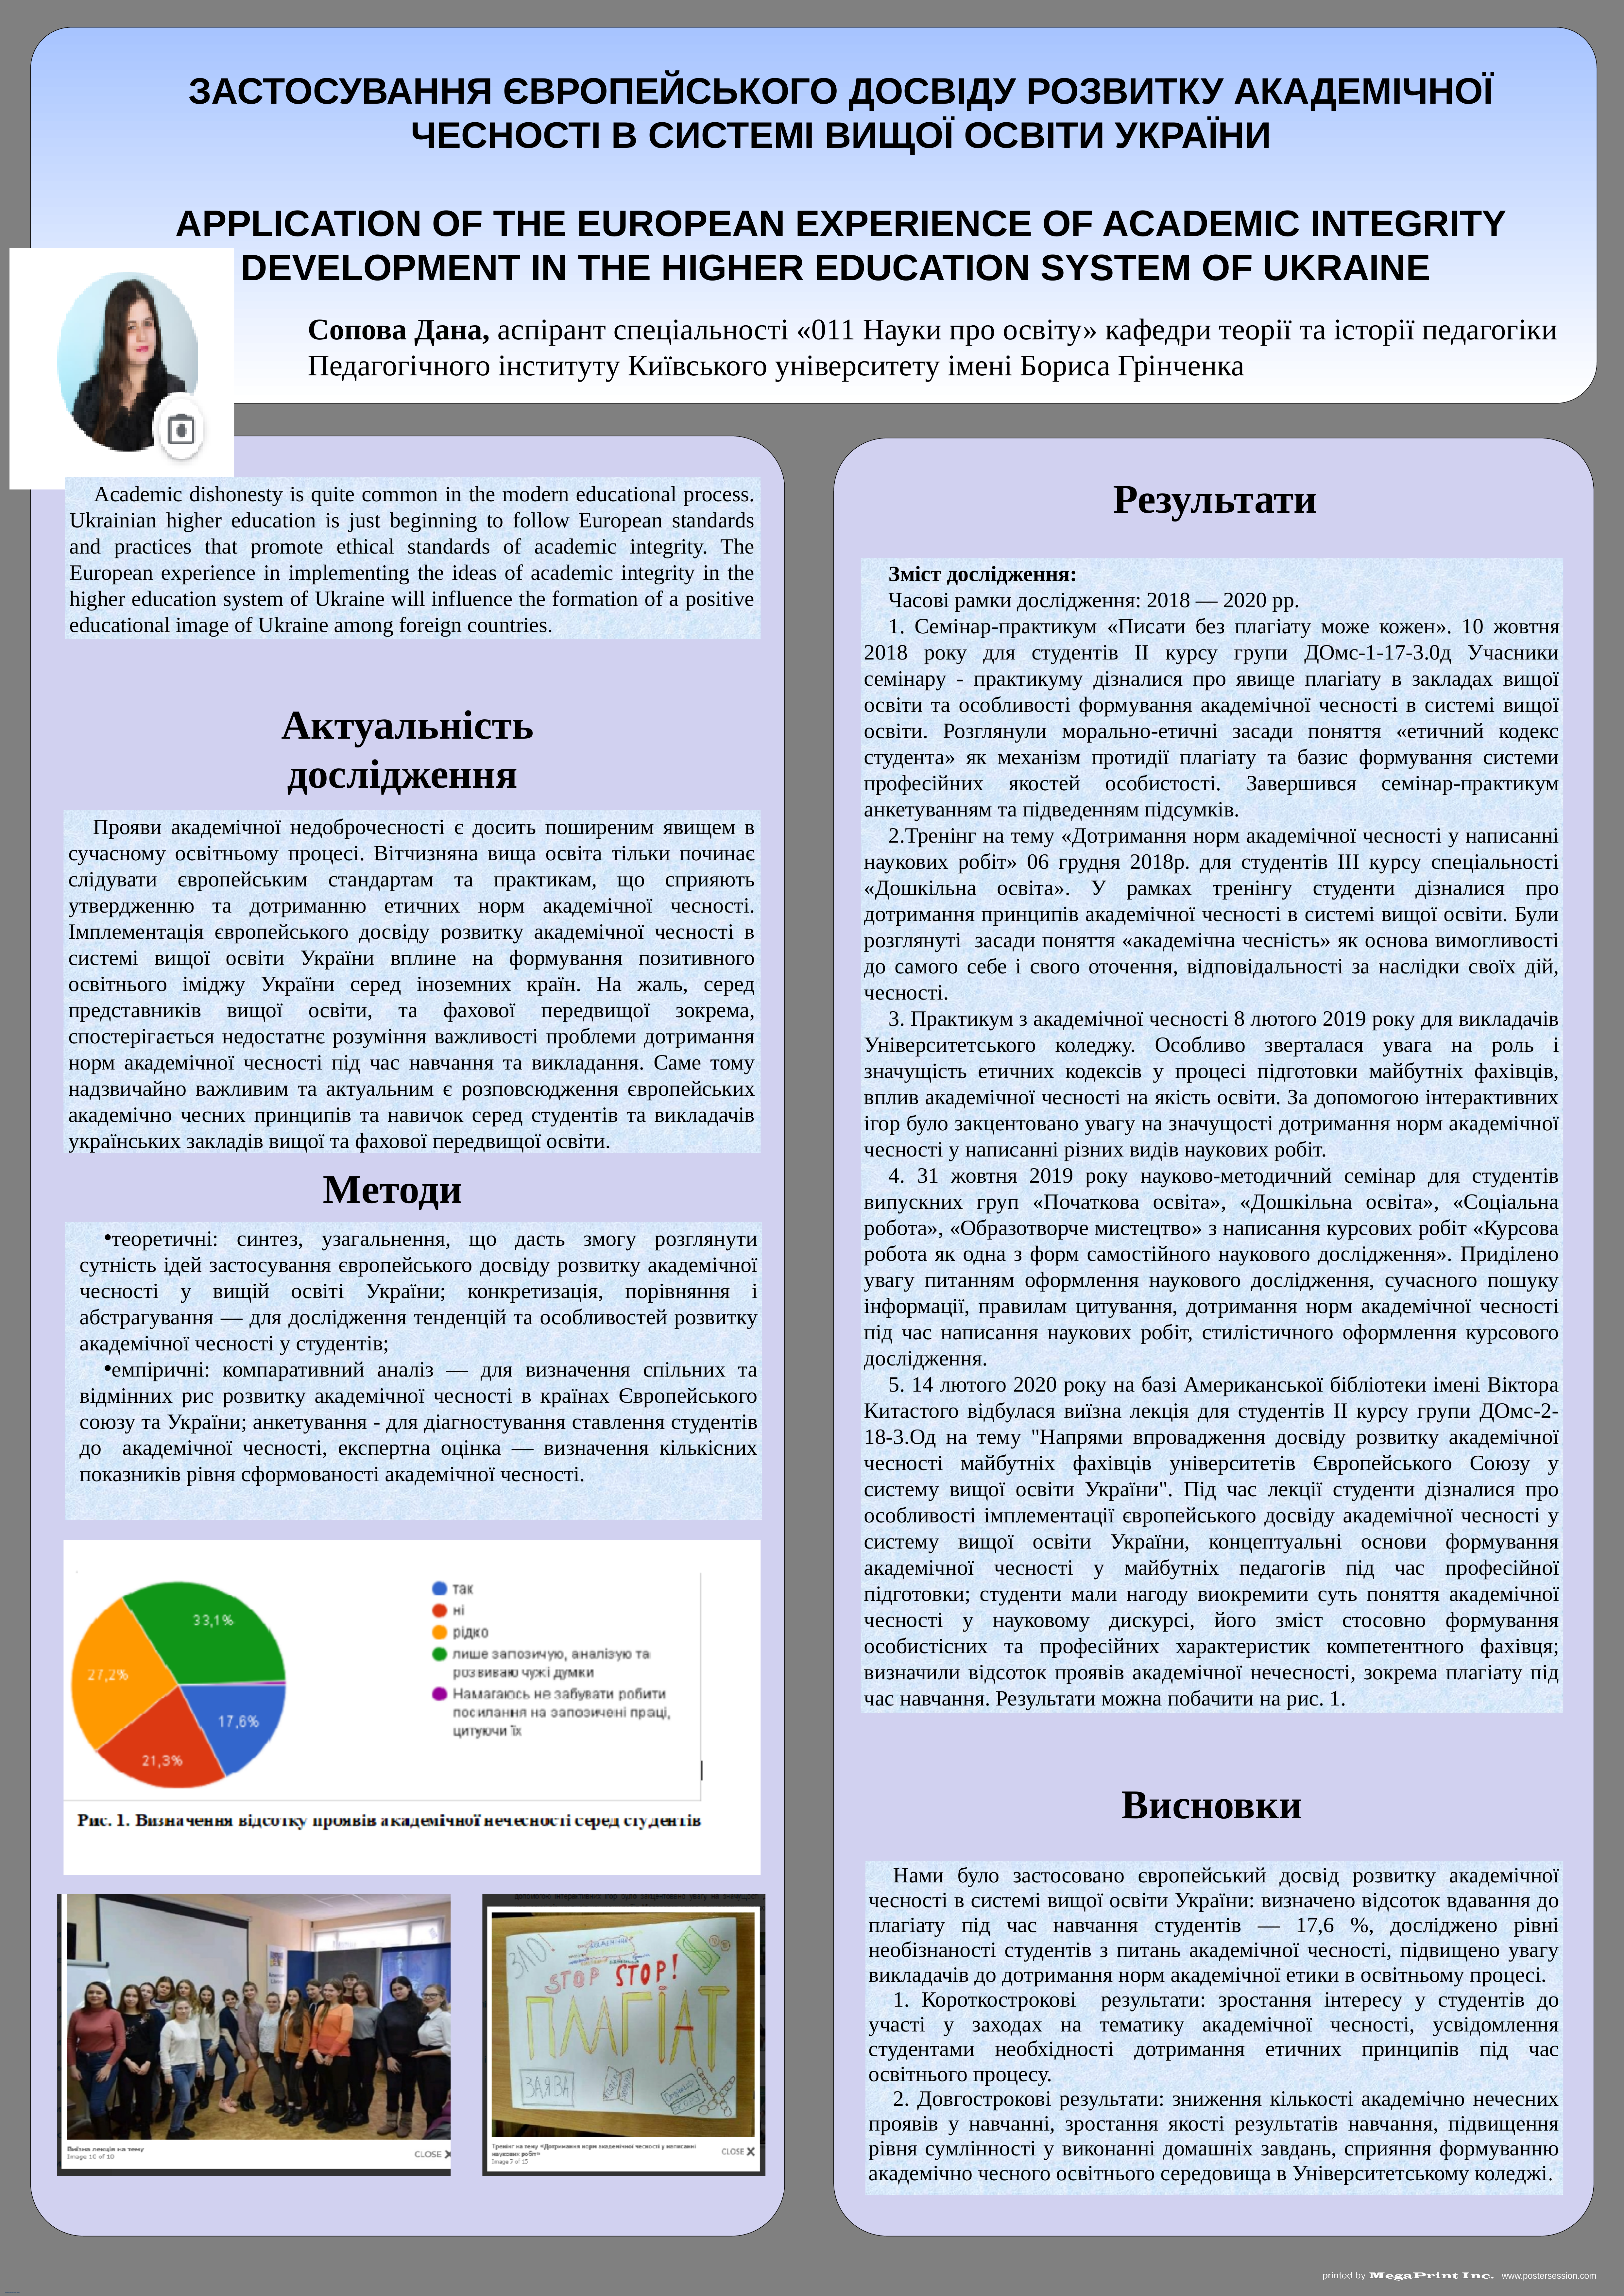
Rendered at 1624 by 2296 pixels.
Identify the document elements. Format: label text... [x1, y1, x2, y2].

picture [482, 1894, 766, 2176]
text_box [879, 958, 1393, 1023]
text_box [833, 438, 1594, 2236]
picture [63, 1540, 761, 1875]
picture [1323, 2271, 1497, 2281]
text_box [869, 1106, 1570, 1228]
text_box Нами було застосовано європейський досвід розвитку академічної чесності в системі вищої освіти України: визначено відсоток вдавання до плагіату під час навчання студентів — 17,6 %, досліджено рівні необізнаності студентів з питань академічної чесності, підвищено увагу викладачів до дотримання норм академічної етики в освітньому процесі. 1. Короткострокові результати: зростання інтересу у студентів до участі у заходах на тематику академічної чесності, усвідомлення студентами необхідності дотримання етичних принципів під час освітнього процесу. 2. Довгострокові результати: зниження кількості академічно нечесних проявів у навчанні, зростання якості результатів навчання, підвищення рівня сумлінності у виконанні домашніх завдань, сприяння формуванню академічно чесного освітнього середовища в Університетському коледжі. [865, 1861, 1564, 2195]
text_box ЗАСТОСУВАННЯ ЄВРОПЕЙСЬКОГО ДОСВІДУ РОЗВИТКУ АКАДЕМІЧНОЇ ЧЕСНОСТІ В СИСТЕМІ ВИЩОЇ ОСВІТИ УКРАЇНИ APPLICATION OF THE EUROPEAN EXPERIENCE OF ACADEMIC INTEGRITY DEVELOPMENT IN THE HIGHER EDUCATION SYSTEM OF UKRAINE [89, 64, 1594, 272]
text_box [863, 2012, 865, 2082]
text_box [30, 436, 785, 2236]
picture [57, 1894, 451, 2176]
text_box теоретичні: синтез, узагальнення, що дасть змогу розглянути сутність ідей застосування європейського досвіду розвитку академічної чесності у вищій освіті України; конкретизація, порівняння і абстрагування — для дослідження тенденцій та особливостей розвитку академічної чесності у студентів; емпіричні: компаративний аналіз — для визначення спільних та відмінних рис розвитку академічної чесності в країнах Європейського союзу та України; анкетування - для діагностування ставлення студентів до академічної чесності, експертна оцінка — визначення кількісних показників рівня сформованості академічної чесності. [65, 1222, 762, 1520]
picture [9, 248, 234, 489]
text_box Результати [1017, 469, 1413, 541]
text_box [30, 27, 1597, 403]
text_box Сопова Дана, аспірант спеціальності «011 Науки про освіту» кафедри теорії та історії педагогіки Педагогічного інституту Київського університету імені Бориса Грінченка [303, 307, 1602, 384]
text_box Academic dishonesty is quite common in the modern educational process. Ukrainian higher education is just beginning to follow European standards and practices that promote ethical standards of academic integrity. The European experience in implementing the ideas of academic integrity in the higher education system of Ukraine will influence the formation of a positive educational image of Ukraine among foreign countries. [65, 477, 761, 639]
text_box Прояви академічної недоброчесності є досить поширеним явищем в сучасному освітньому процесі. Вітчизняна вища освіта тільки починає слідувати європейським стандартам та практикам, що сприяють утвердженню та дотриманню етичних норм академічної чесності. Імплементація європейського досвіду розвитку академічної чесності в системі вищої освіти України вплине на формування позитивного освітнього іміджу України серед іноземних країн. На жаль, серед представників вищої освіти, та фахової передвищої зокрема, спостерігається недостатнє розуміння важливості проблеми дотримання норм академічної чесності під час навчання та викладання. Саме тому надзвичайно важливим та актуальним є розповсюдження європейських академічно чесних принципів та навичок серед студентів та викладачів українських закладів вищої та фахової передвищої освіти. [63, 810, 761, 1153]
text_box Актуальність дослідження [210, 695, 606, 798]
text_box Зміст дослідження: Часові рамки дослідження: 2018 — 2020 рр. 1. Семінар-практикум «Писати без плагіату може кожен». 10 жовтня 2018 року для студентів ІІ курсу групи ДОмс-1-17-3.0д Учасники семінару - практикуму дізналися про явище плагіату в закладах вищої освіти та особливості формування академічної чесності в системі вищої освіти. Розглянули морально-етичні засади поняття «етичний кодекс студента» як механізм протидії плагіату та базис формування системи професійних якостей особистості. Завершився семінар-практикум анкетуванням та підведенням підсумків. 2.Тренінг на тему «Дотримання норм академічної чесності у написанні наукових робіт» 06 грудня 2018р. для студентів ІІІ курсу спеціальності «Дошкільна освіта». У рамках тренінгу студенти дізналися про дотримання принципів академічної чесності в системі вищої освіти. Були розглянуті засади поняття «академічна чесність» як основа вимогливості до самого себе і свого оточення, відповідальності за наслідки своїх дій, чесності. 3. Практикум з академічної чесності 8 лютого 2019 року для викладачів Університетського коледжу. Особливо зверталася увага на роль і значущість етичних кодексів у процесі підготовки майбутніх фахівців, вплив академічної чесності на якість освіти. За допомогою інтерактивних ігор було закцентовано увагу на значущості дотримання норм академічної чесності у написанні різних видів наукових робіт. 4. 31 жовтня 2019 року науково-методичний семінар для студентів випускних груп «Початкова освіта», «Дошкільна освіта», «Соціальна робота», «Образотворче мистецтво» з написання курсових робіт «Курсова робота як одна з форм самостійного наукового дослідження». Приділено увагу питанням оформлення наукового дослідження, сучасного пошуку інформації, правилам цитування, дотримання норм академічної чесності під час написання наукових робіт, стилістичного оформлення курсового дослідження. 5. 14 лютого 2020 року на базі Американської бібліотеки імені Віктора Китастого відбулася виїзна лекція для студентів ІІ курсу групи ДОмс-2-18-3.Од на тему "Напрями впровадження досвіду розвитку академічної чесності майбутніх фахівців університетів Європейського Союзу у систему вищої освіти України". Під час лекції студенти дізналися про особливості імплементації європейського досвіду академічної чесності у систему вищої освіти України, концептуальні основи формування академічної чесності у майбутніх педагогів під час професійної підготовки; студенти мали нагоду виокремити суть поняття академічної чесності у науковому дискурсі, його зміст стосовно формування особистісних та професійних характеристик компетентного фахівця; визначили відсоток проявів академічної нечесності, зокрема плагіату під час навчання. Результати можна побачити на рис. 1. [861, 558, 1564, 1713]
text_box Meтоди [195, 1159, 590, 1222]
text_box Висновки [1014, 1775, 1410, 1847]
text_box [1364, 110, 1570, 215]
